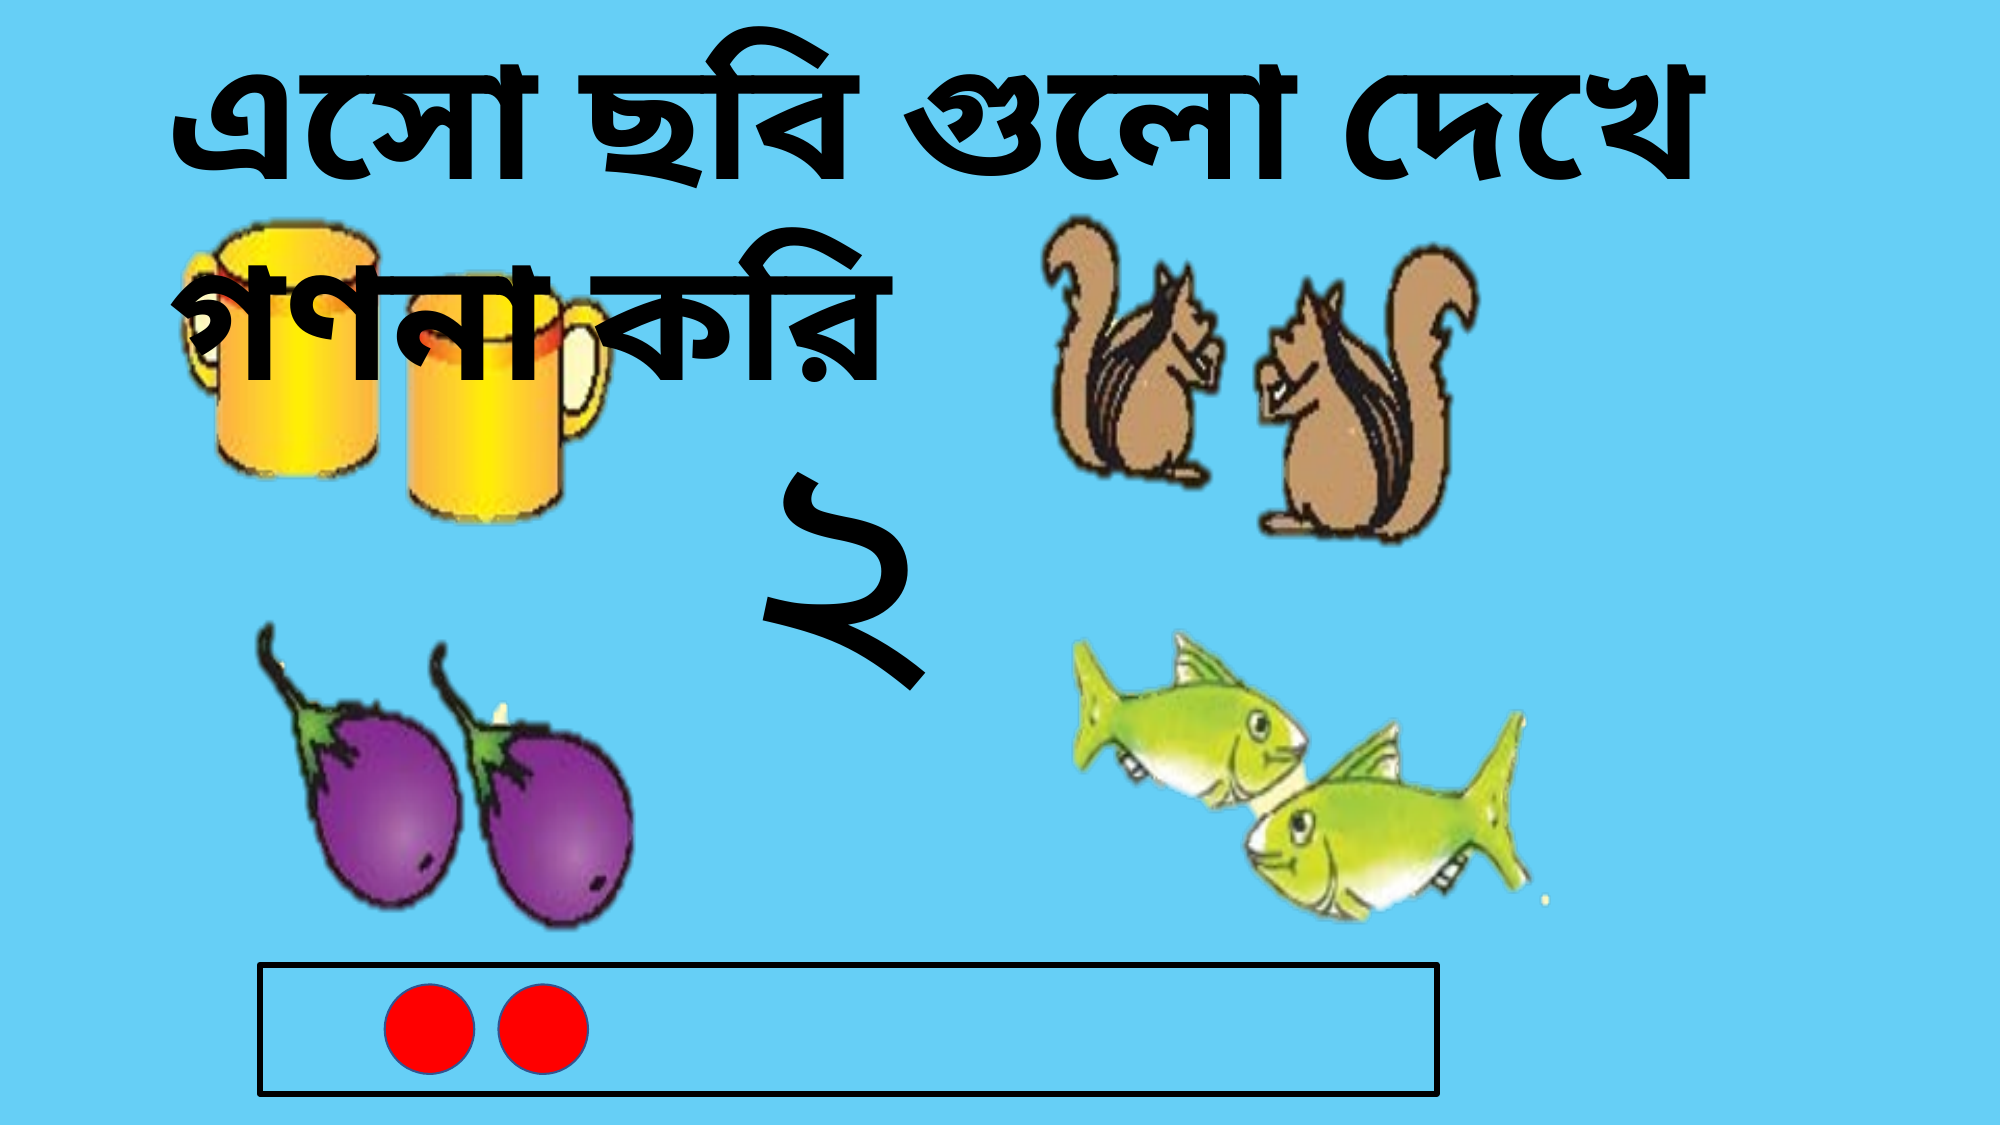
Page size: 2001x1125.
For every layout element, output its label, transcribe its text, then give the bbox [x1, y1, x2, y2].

text_box [383, 998, 476, 1075]
text_box ২ [727, 341, 1012, 757]
text_box [259, 964, 1437, 1094]
picture [154, 127, 727, 998]
picture [1012, 114, 1555, 969]
text_box এসো ছবি গুলো দেখে গণনা করি [154, 6, 1928, 421]
text_box [497, 998, 590, 1075]
